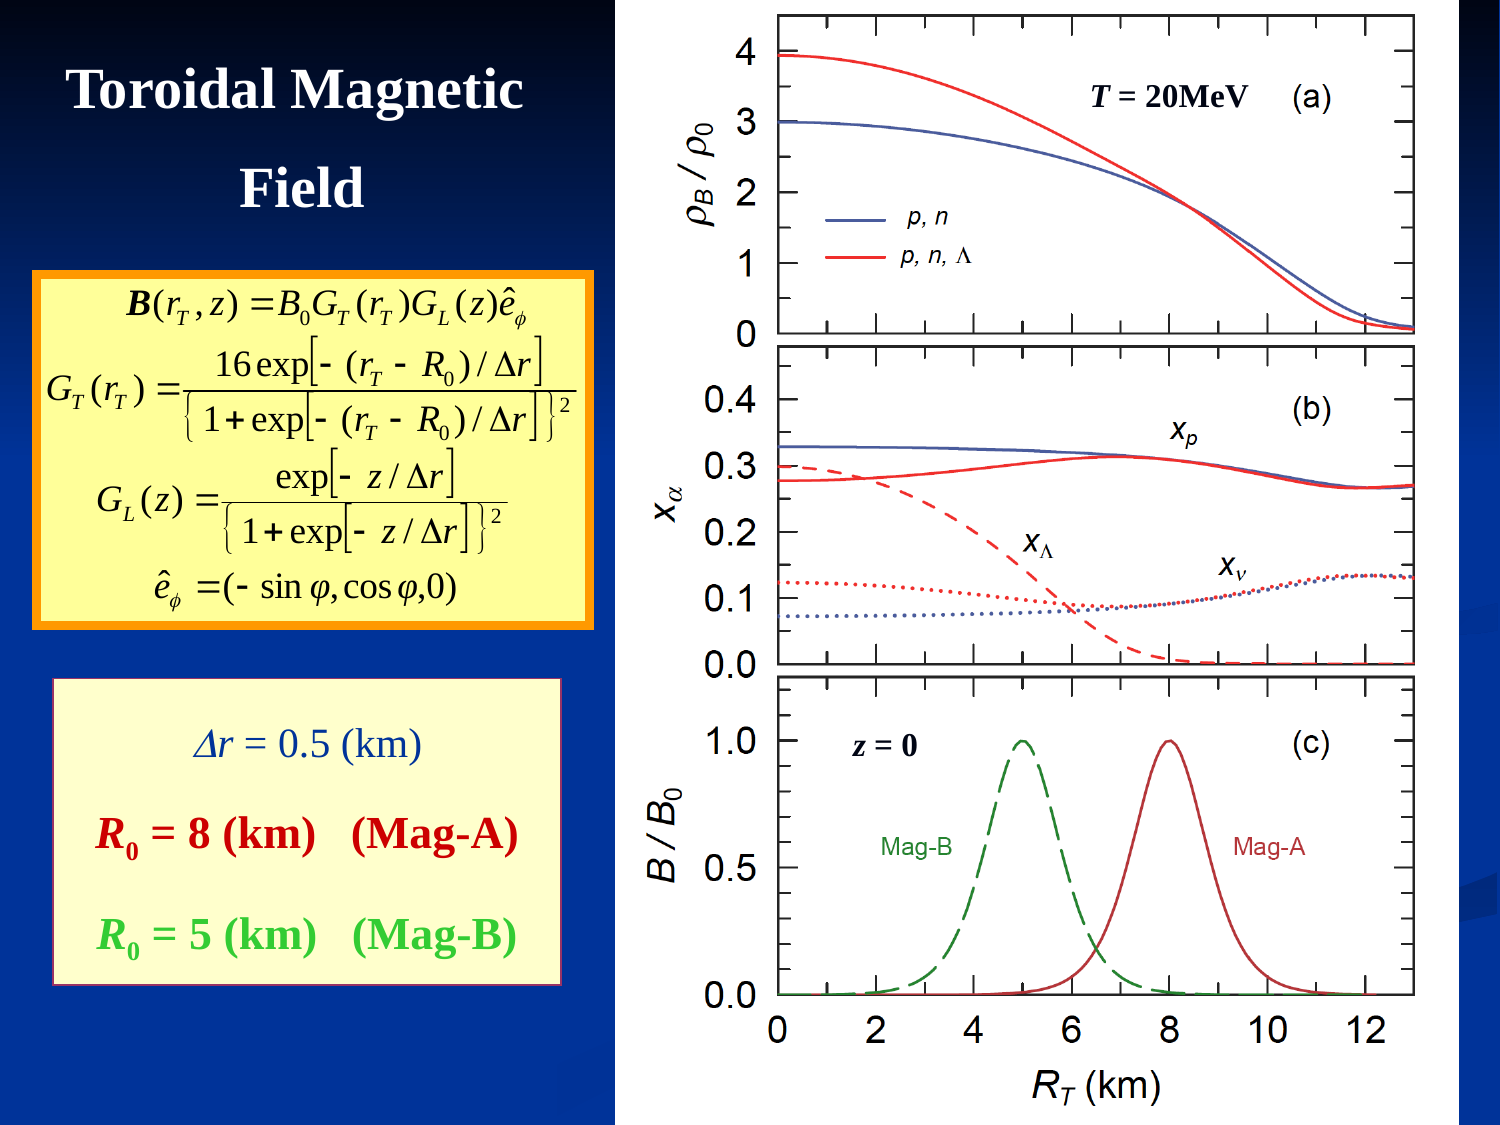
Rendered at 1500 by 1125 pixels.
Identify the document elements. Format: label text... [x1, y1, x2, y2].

text_box Dr = 0.5 (km) R0 = 8 (km) (Mag-A) R0 = 5 (km) (Mag-B) [53, 678, 561, 986]
picture [615, 0, 1460, 1125]
text_box Toroidal Magnetic Field [29, 42, 561, 227]
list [40, 278, 585, 621]
